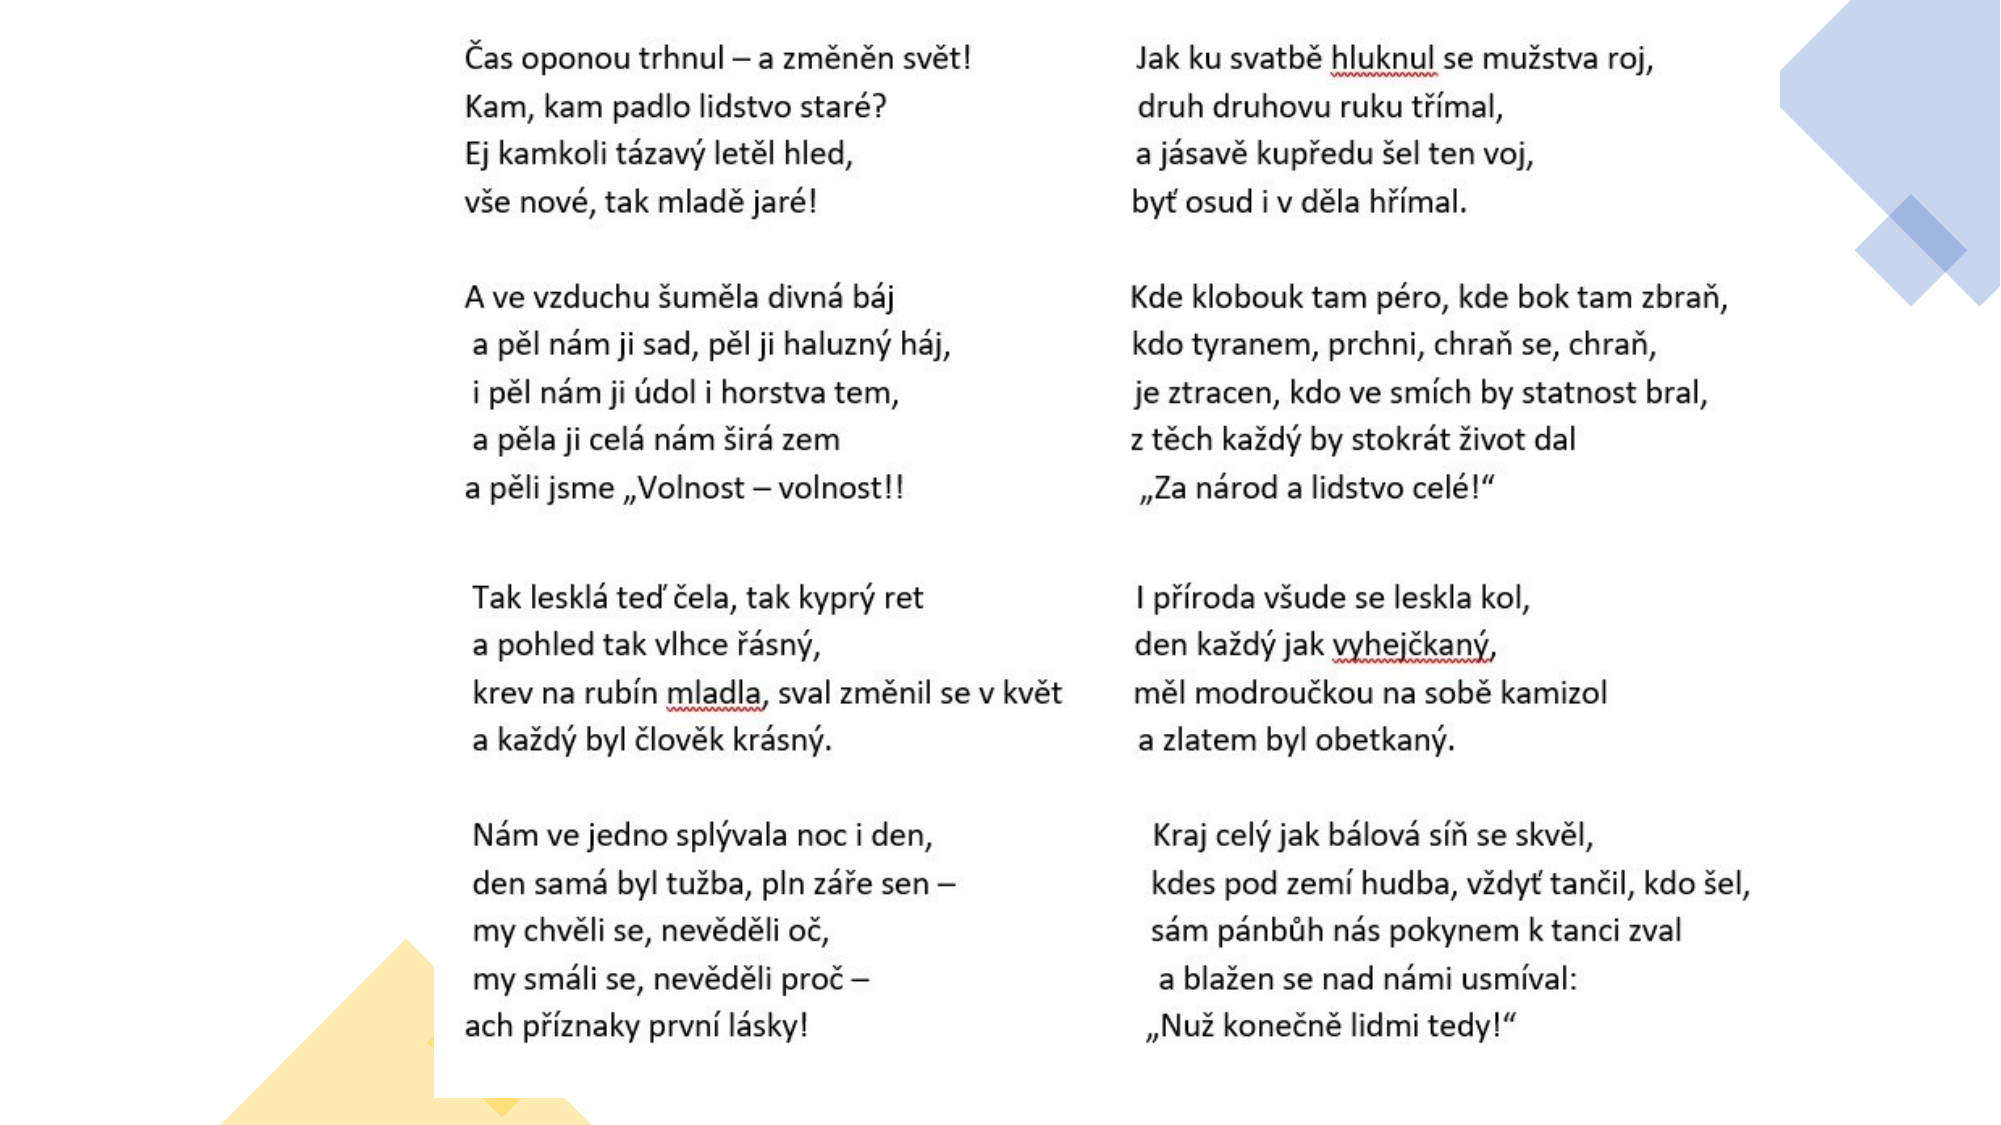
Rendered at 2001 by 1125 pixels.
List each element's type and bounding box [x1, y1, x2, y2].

text_box [0, 0, 1798, 1125]
picture [434, 11, 1780, 1098]
text_box [568, 108, 2000, 1125]
text_box [218, 936, 593, 1125]
text_box [1798, 0, 2000, 291]
